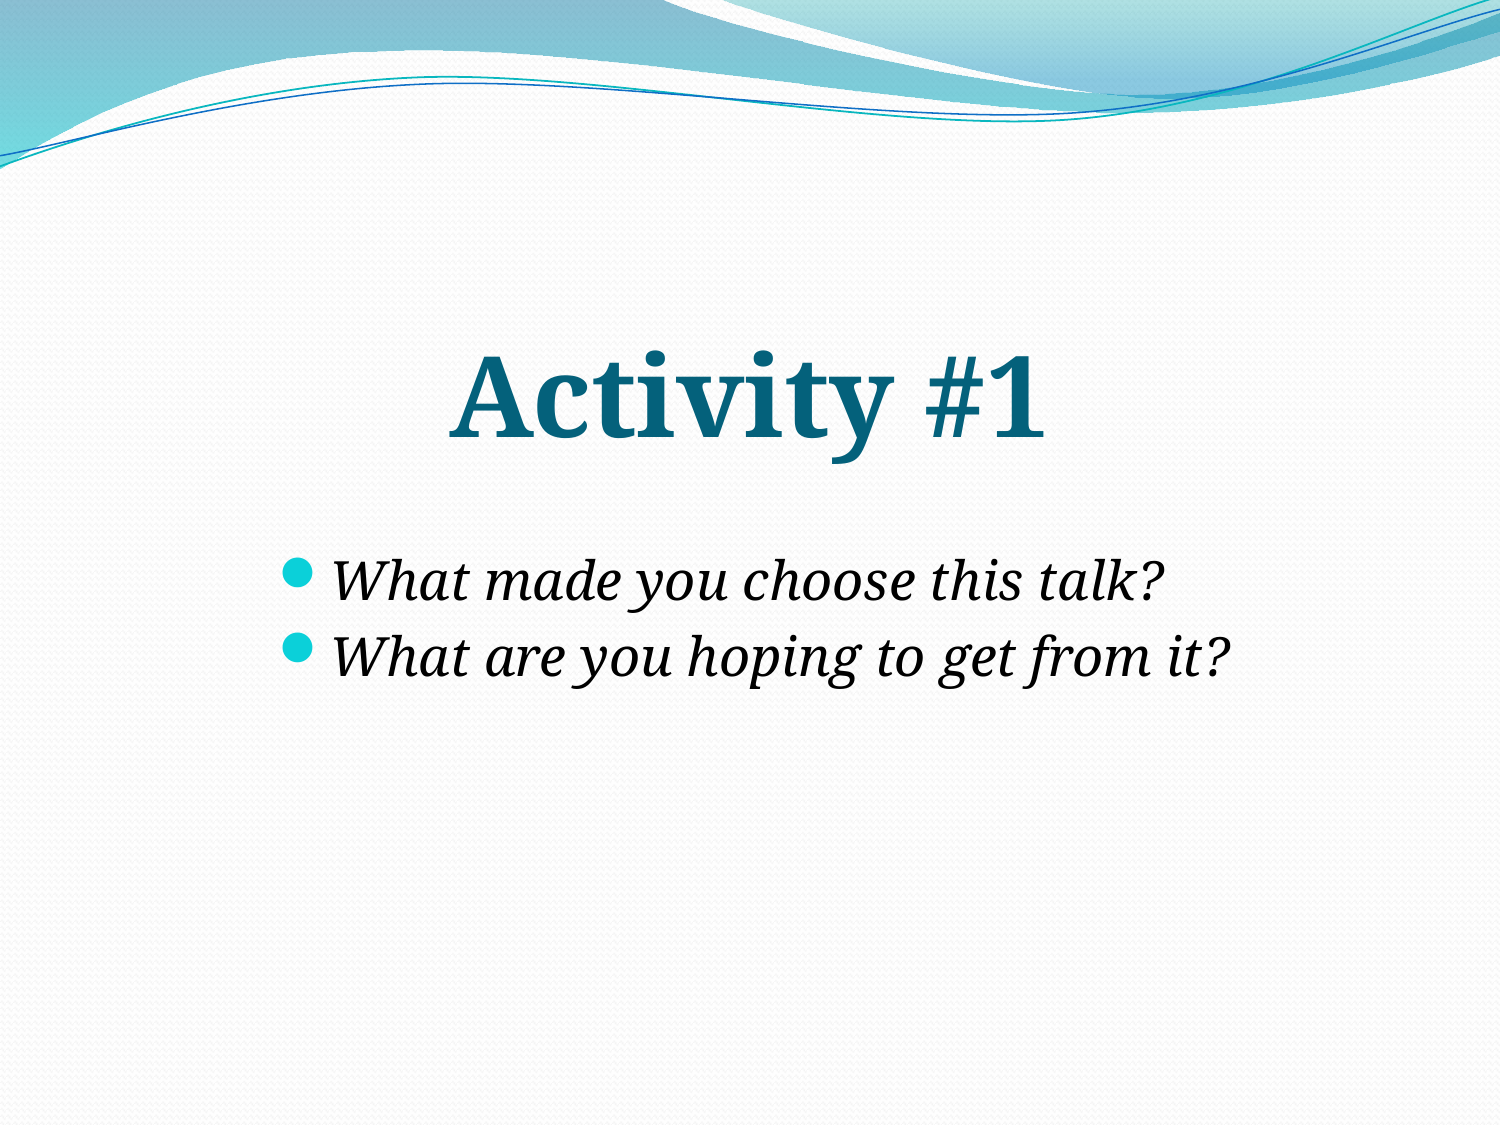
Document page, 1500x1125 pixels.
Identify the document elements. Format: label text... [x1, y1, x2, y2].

list Activity #1 What made you choose this talk? What are you hoping to get from it? [75, 317, 1425, 1038]
